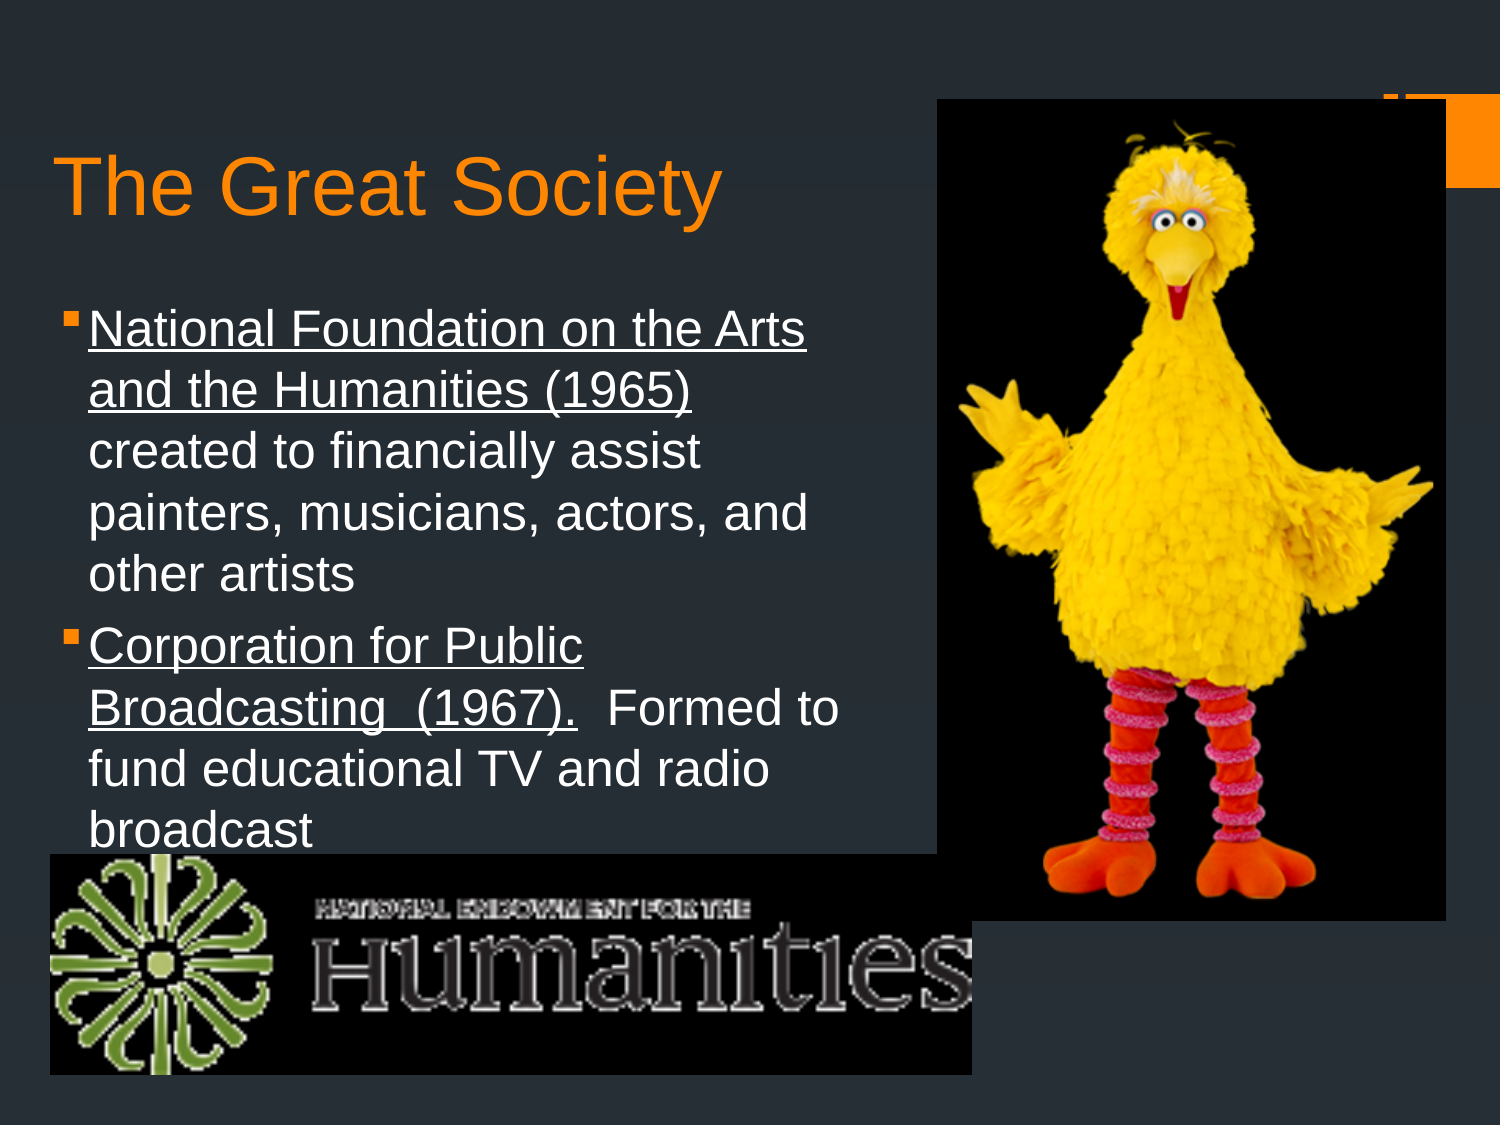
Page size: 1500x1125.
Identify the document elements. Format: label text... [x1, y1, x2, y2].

picture [49, 99, 1446, 1076]
title The Great Society [37, 50, 1238, 240]
list National Foundation on the Arts and the Humanities (1965) created to financially assist painters, musicians, actors, and other artists Corporation for Public Broadcasting (1967). Formed to fund educational TV and radio broadcast [37, 287, 875, 869]
